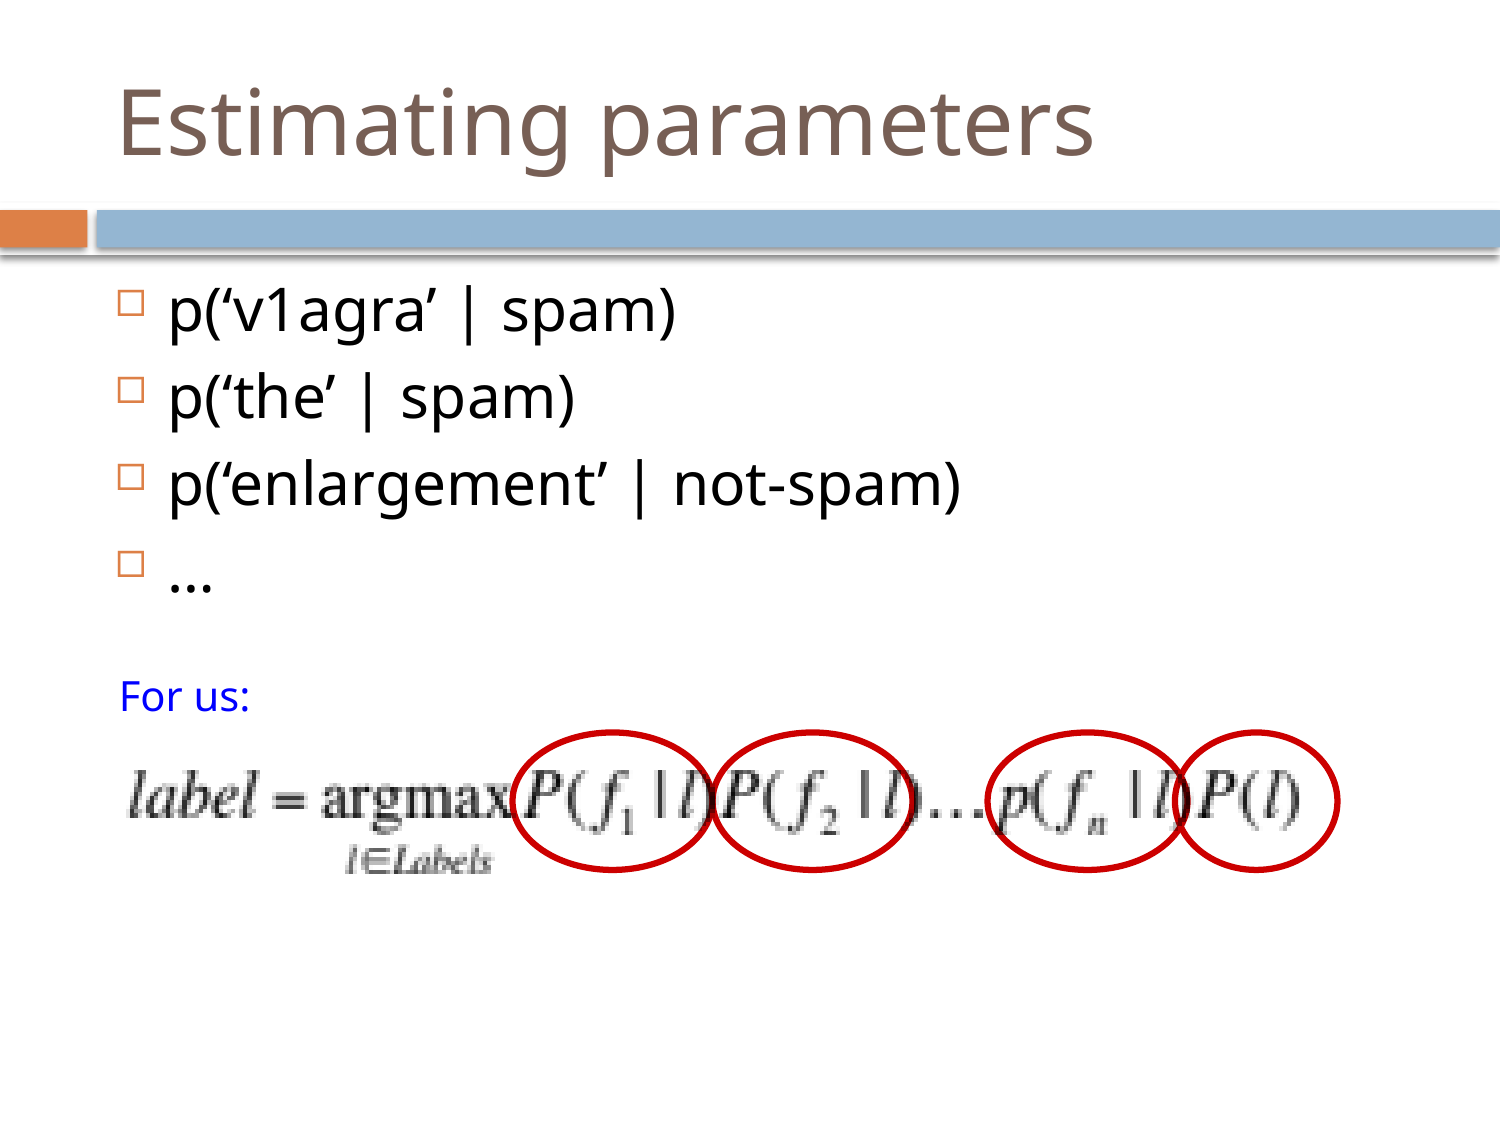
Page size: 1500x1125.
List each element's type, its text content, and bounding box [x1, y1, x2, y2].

text_box For us: [104, 662, 266, 728]
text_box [117, 762, 1301, 876]
title Estimating parameters [100, 37, 1438, 200]
list p(‘v1agra’ | spam) p(‘the’ | spam) p(‘enlargement’ | not-spam) … [99, 263, 1375, 702]
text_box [512, 732, 1338, 871]
